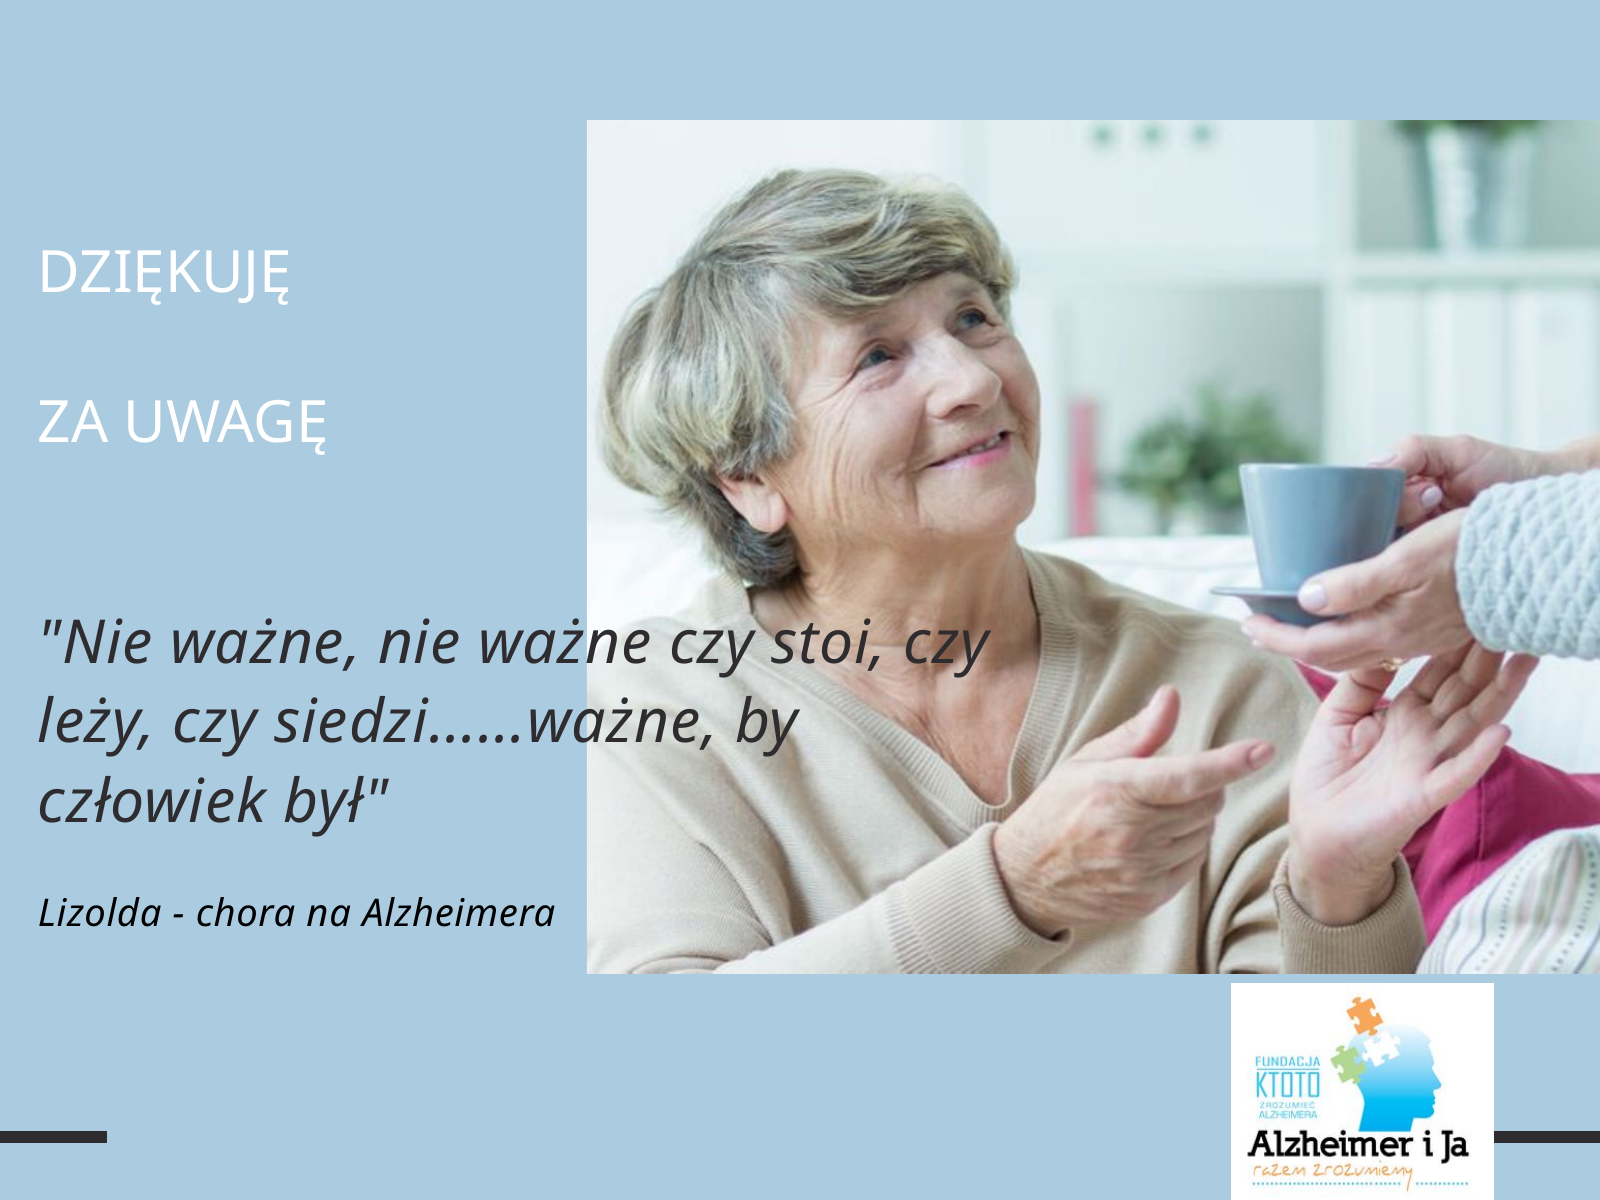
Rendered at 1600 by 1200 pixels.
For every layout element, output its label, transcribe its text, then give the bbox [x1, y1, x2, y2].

text_box DZIĘKUJĘ ZA UWAGĘ [37, 154, 538, 454]
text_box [1498, 1130, 1600, 1144]
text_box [37, 599, 994, 978]
picture [1231, 983, 1495, 1200]
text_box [0, 1130, 108, 1144]
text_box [586, 119, 1600, 974]
